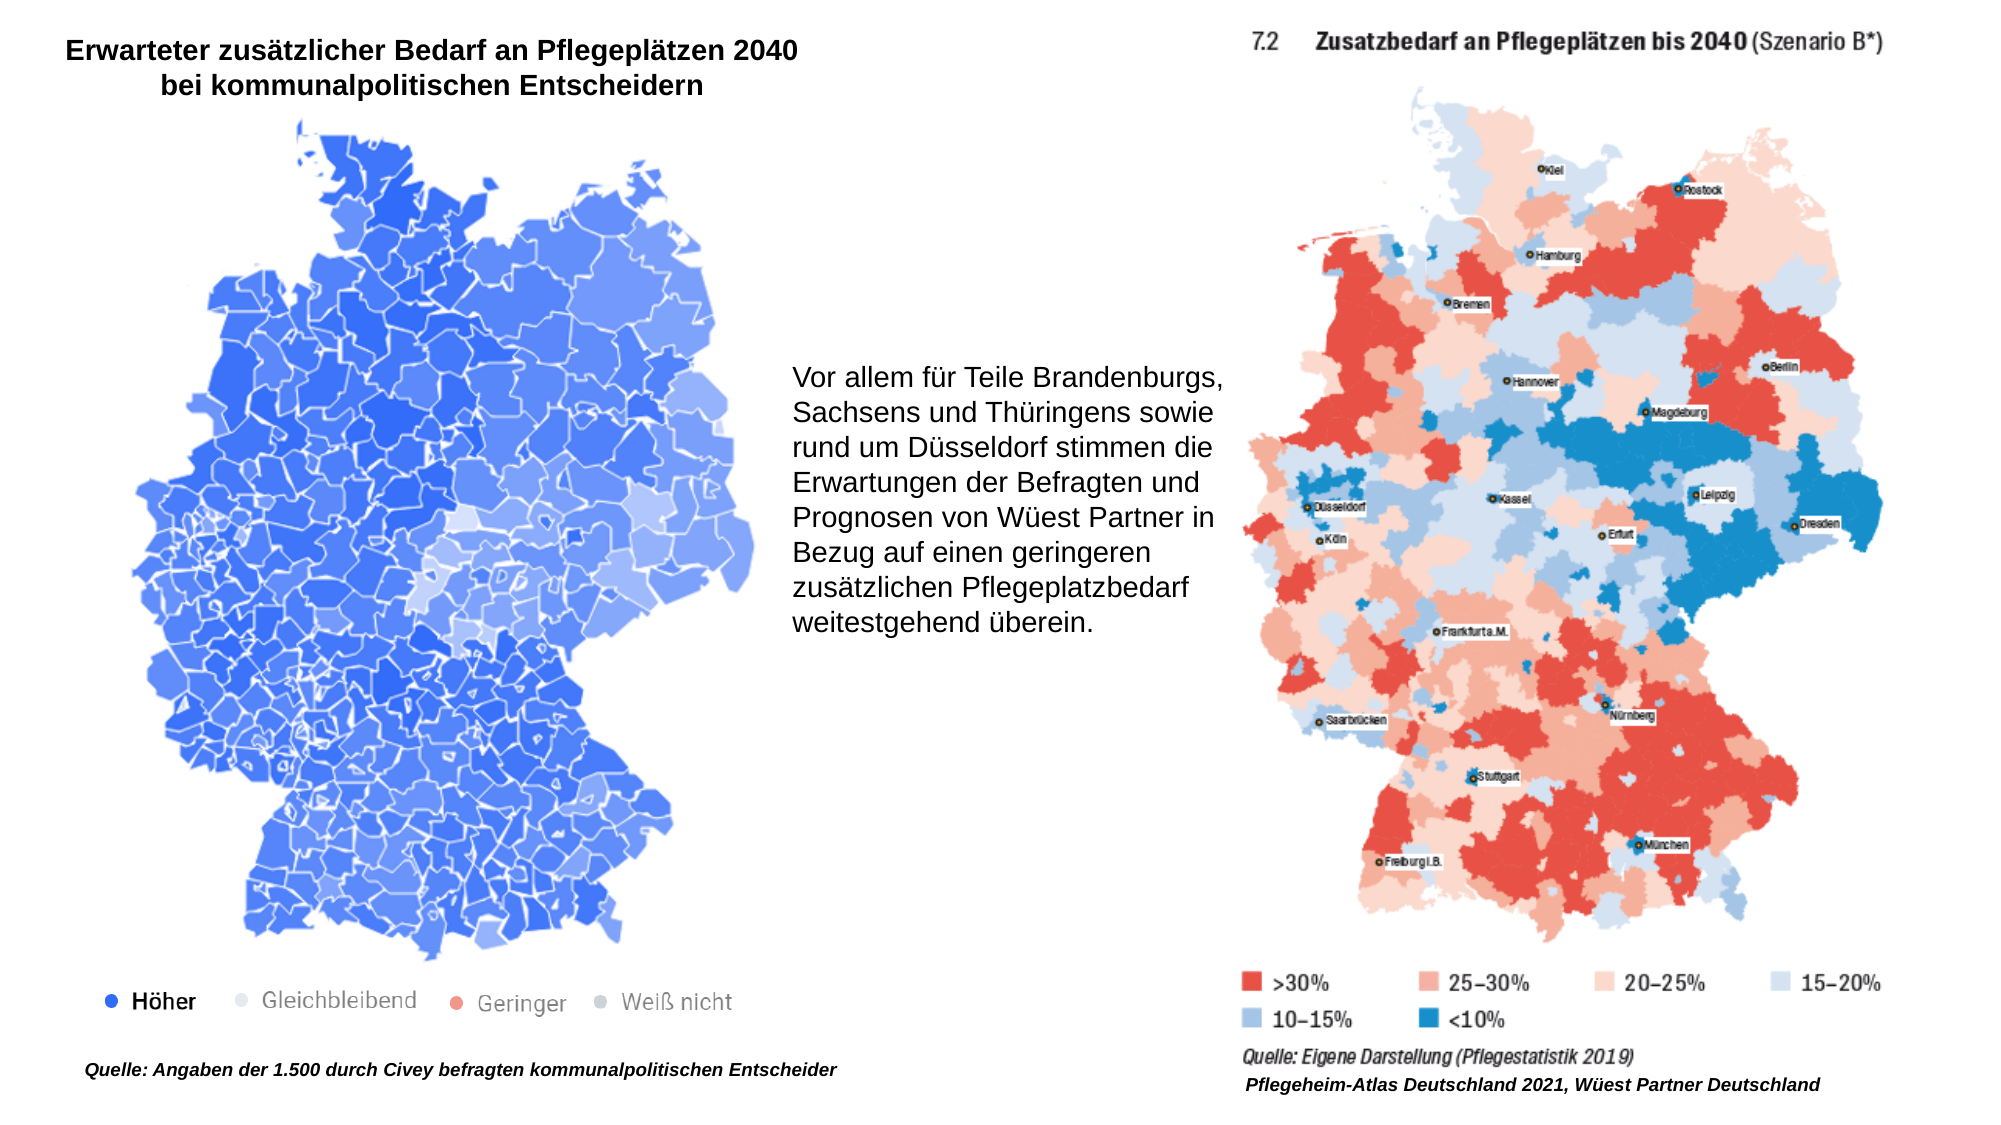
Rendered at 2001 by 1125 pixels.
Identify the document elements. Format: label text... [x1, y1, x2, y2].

text_box Erwarteter zusätzlicher Bedarf an Pflegeplätzen 2040 bei kommunalpolitischen Entscheidern [0, 24, 865, 109]
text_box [94, 979, 748, 1022]
picture [1222, 6, 1948, 1119]
text_box Vor allem für Teile Brandenburgs, Sachsens und Thüringens sowie rund um Düsseldorf stimmen die Erwartungen der Befragten und Prognosen von Wüest Partner in Bezug auf einen geringeren zusätzlichen Pflegeplatzbedarf weitestgehend überein. [849, 351, 1222, 646]
picture [59, 38, 849, 1033]
text_box Quelle: Angaben der 1.500 durch Civey befragten kommunalpolitischen Entscheider [69, 1050, 897, 1088]
